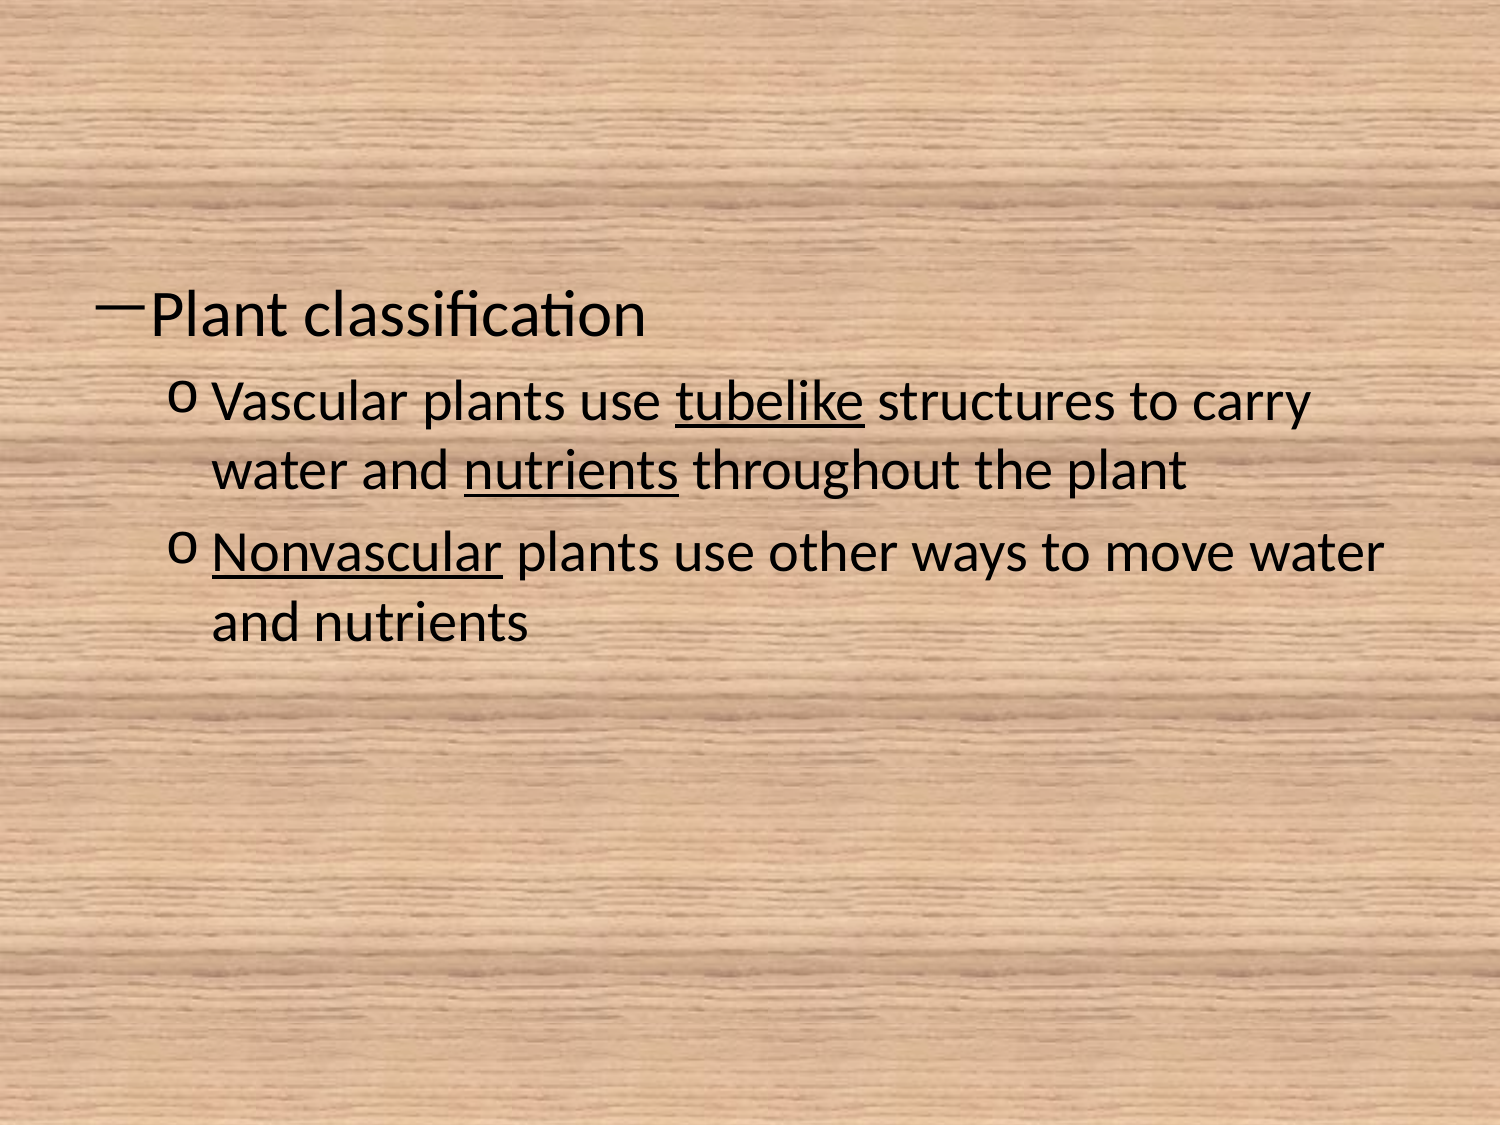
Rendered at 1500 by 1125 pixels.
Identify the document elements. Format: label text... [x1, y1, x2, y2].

list Plant classification Vascular plants use tubelike structures to carry water and nutrients throughout the plant Nonvascular plants use other ways to move water and nutrients [75, 262, 1425, 1005]
